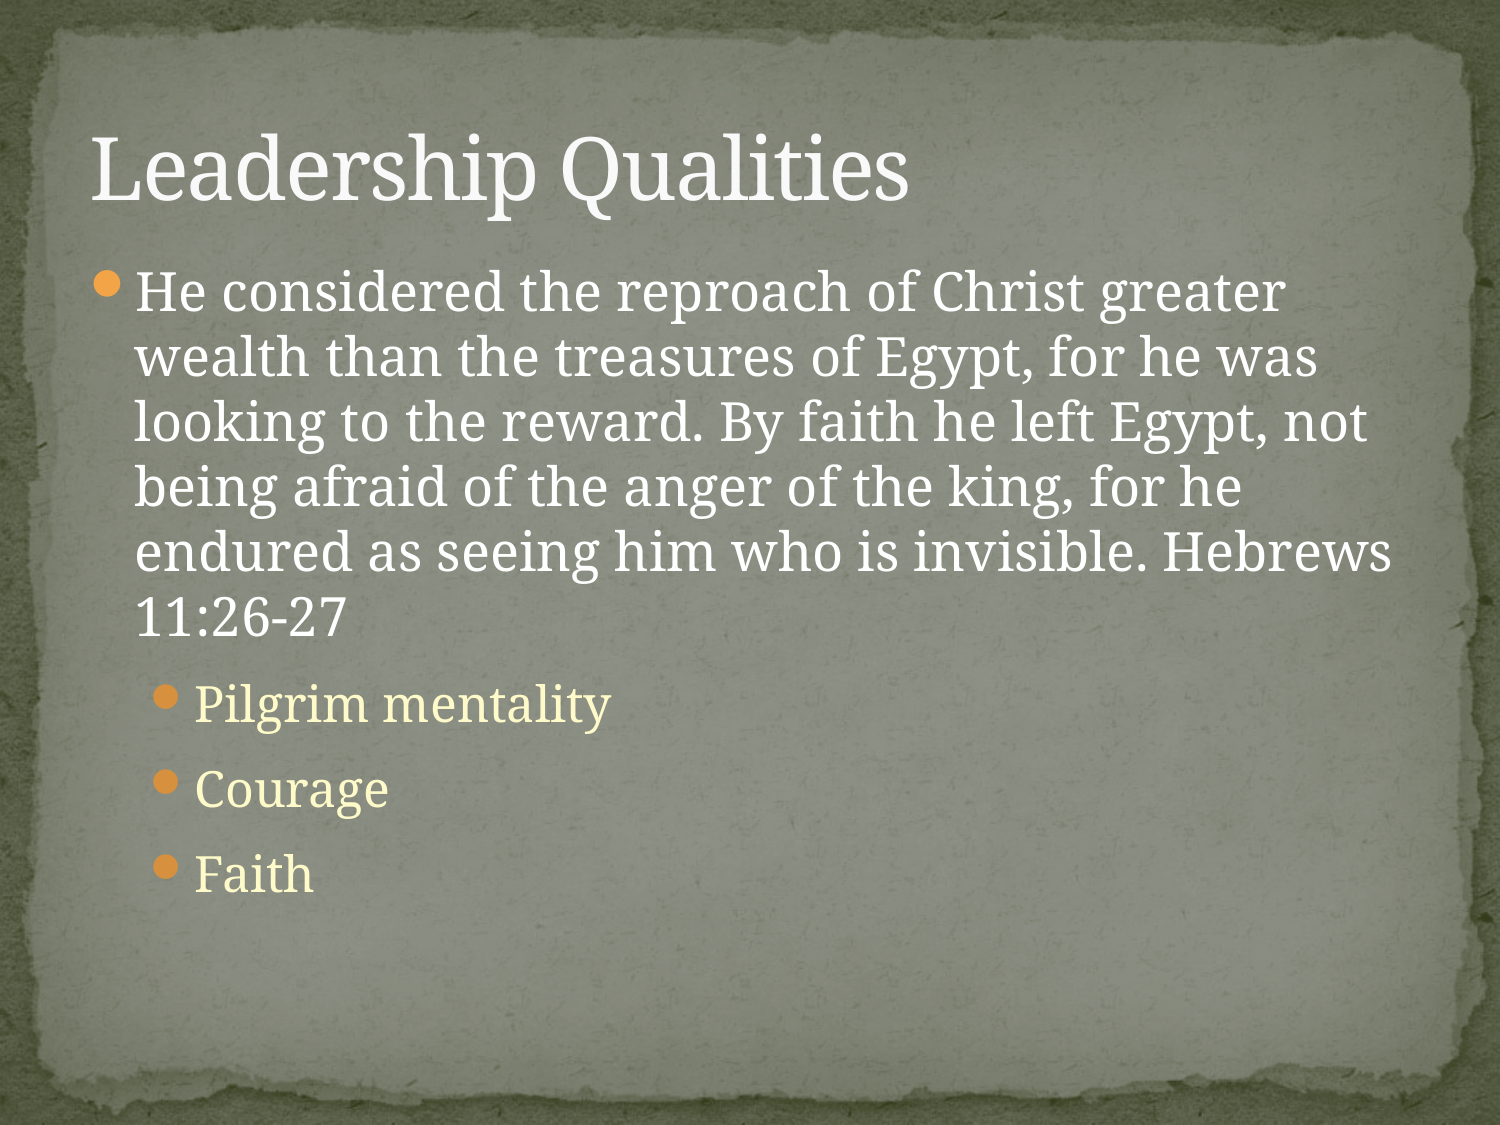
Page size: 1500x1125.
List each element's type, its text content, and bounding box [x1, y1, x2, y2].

title Leadership Qualities [74, 24, 1425, 225]
list He considered the reproach of Christ greater wealth than the treasures of Egypt, for he was looking to the reward. By faith he left Egypt, not being afraid of the anger of the king, for he endured as seeing him who is invisible. Hebrews 11:26-27 Pilgrim mentality Courage Faith [75, 249, 1425, 1000]
